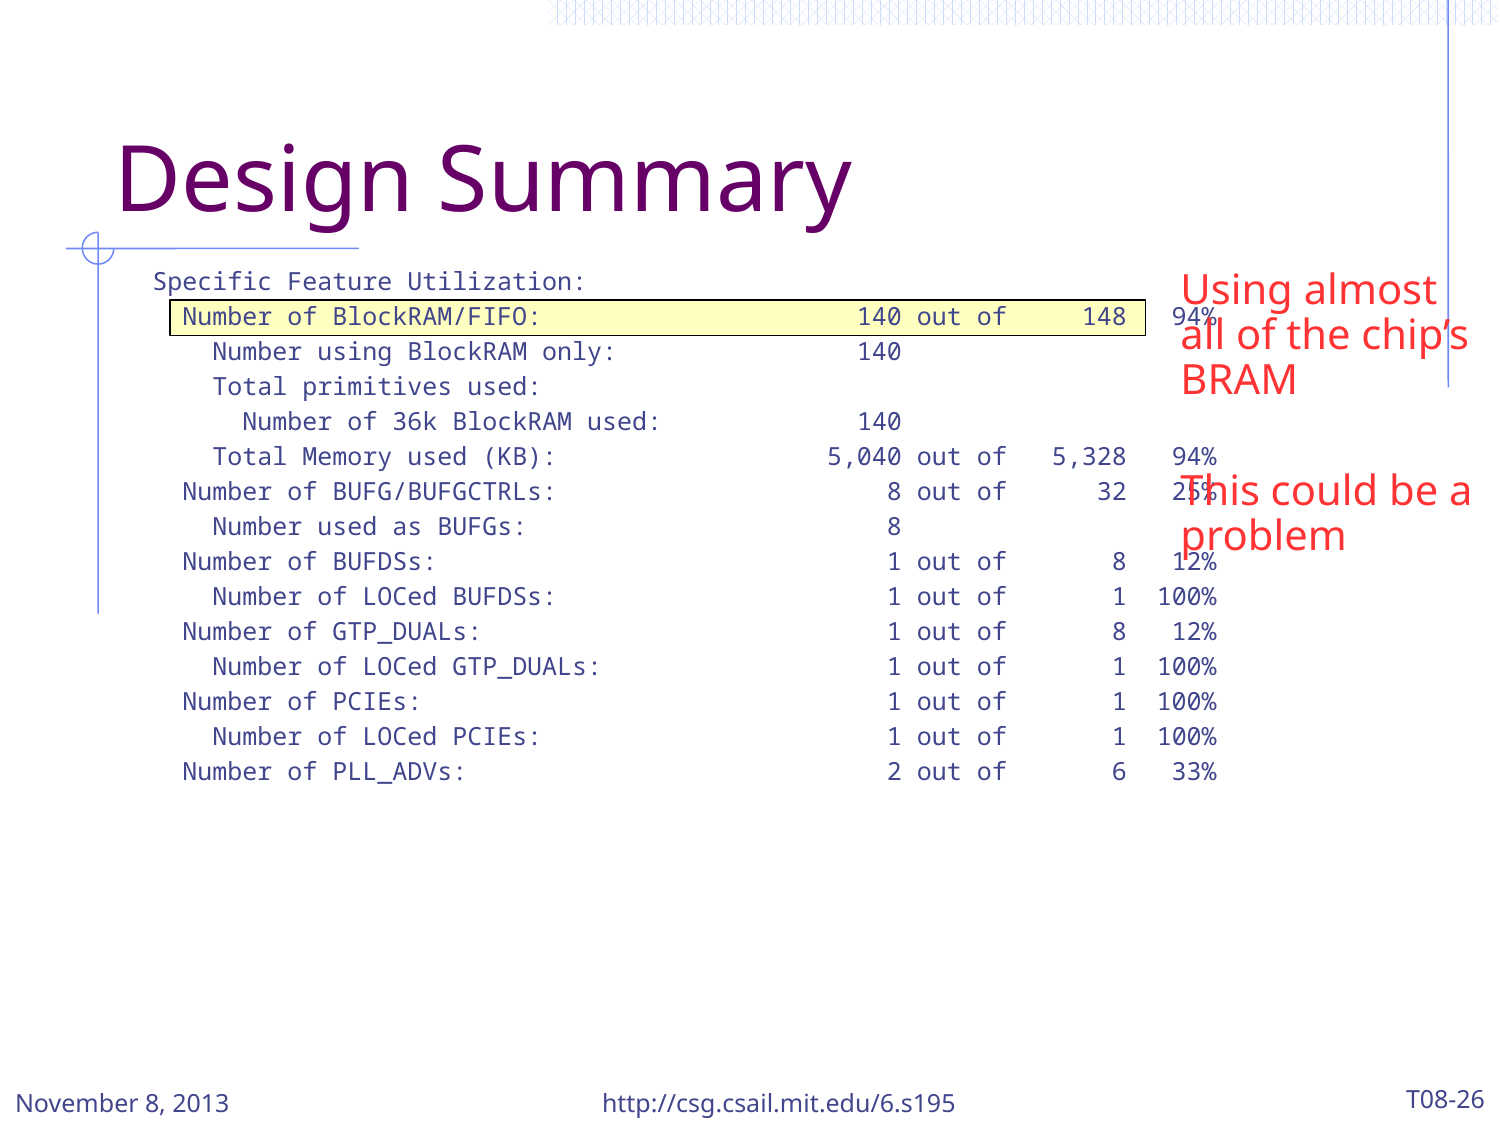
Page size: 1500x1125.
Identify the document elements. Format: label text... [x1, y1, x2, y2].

list Specific Feature Utilization: Number of BlockRAM/FIFO: 140 out of 148 94% Number using BlockRAM only: 140 Total primitives used: Number of 36k BlockRAM used: 140 Total Memory used (KB): 5,040 out of 5,328 94% Number of BUFG/BUFGCTRLs: 8 out of 32 25% Number used as BUFGs: 8 Number of BUFDSs: 1 out of 8 12% Number of LOCed BUFDSs: 1 out of 1 100% Number of GTP_DUALs: 1 out of 8 12% Number of LOCed GTP_DUALs: 1 out of 1 100% Number of PCIEs: 1 out of 1 100% Number of LOCed PCIEs: 1 out of 1 100% Number of PLL_ADVs: 2 out of 6 33% [137, 257, 1413, 1072]
text_box Using almost all of the chip’s BRAM This could be a problem [1165, 261, 1500, 567]
title Design Summary [99, 49, 1376, 238]
slide_number T08-26 [1187, 1049, 1500, 1125]
footer http://csg.csail.mit.edu/6.s195 [508, 1049, 1051, 1125]
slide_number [0, 1049, 313, 1125]
